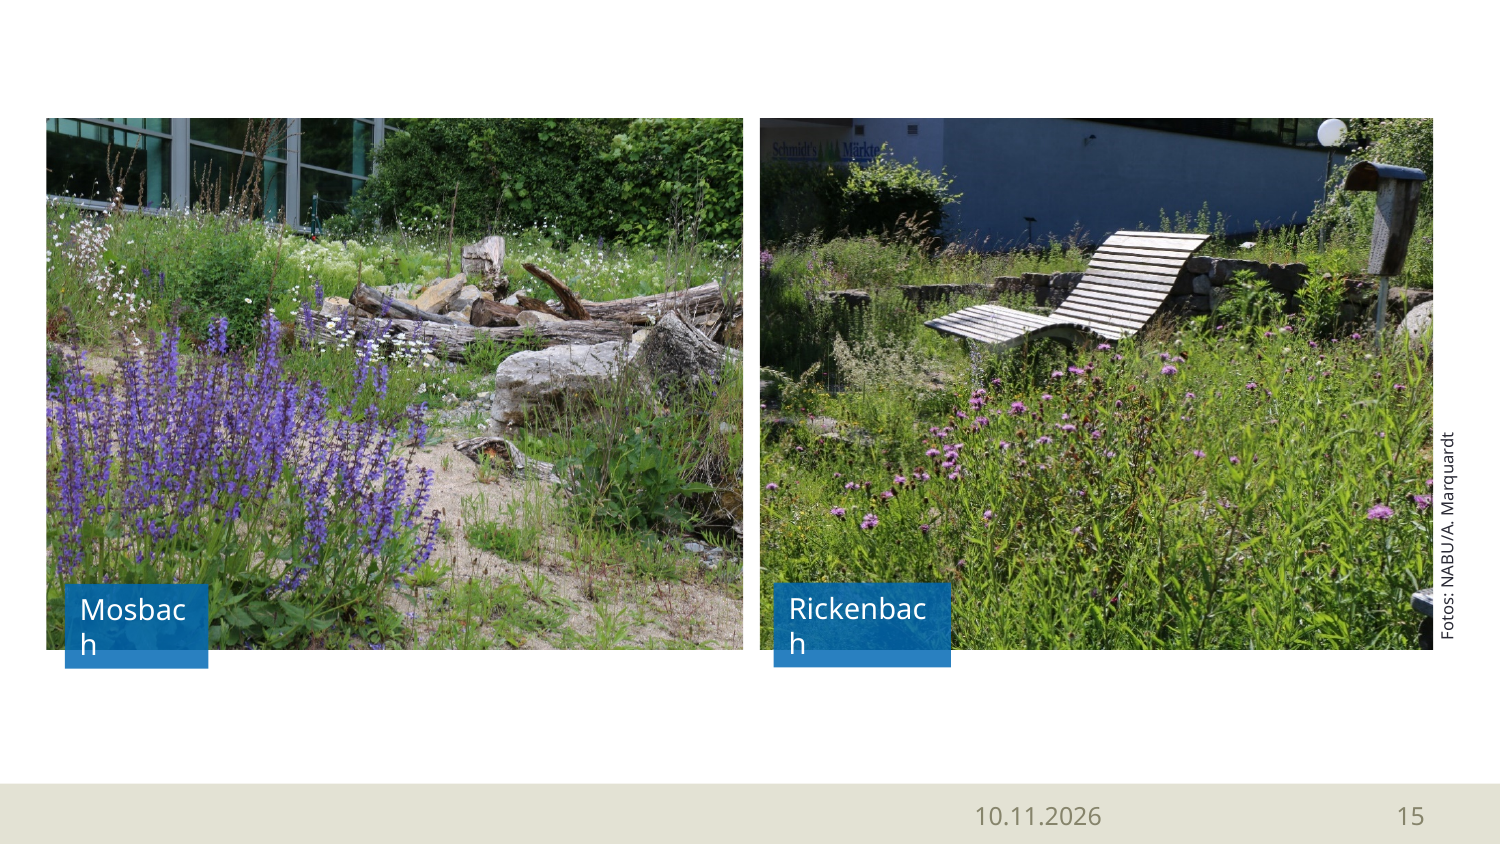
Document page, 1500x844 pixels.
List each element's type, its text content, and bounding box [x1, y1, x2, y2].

text_box Mosbach [64, 658, 209, 669]
picture [759, 117, 1434, 650]
slide_number 15 [1340, 804, 1425, 835]
picture [46, 117, 744, 650]
text_box Fotos: NABU/A. Marquardt [1439, 383, 1464, 656]
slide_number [974, 804, 1329, 835]
text_box Rickenbach [773, 658, 951, 668]
